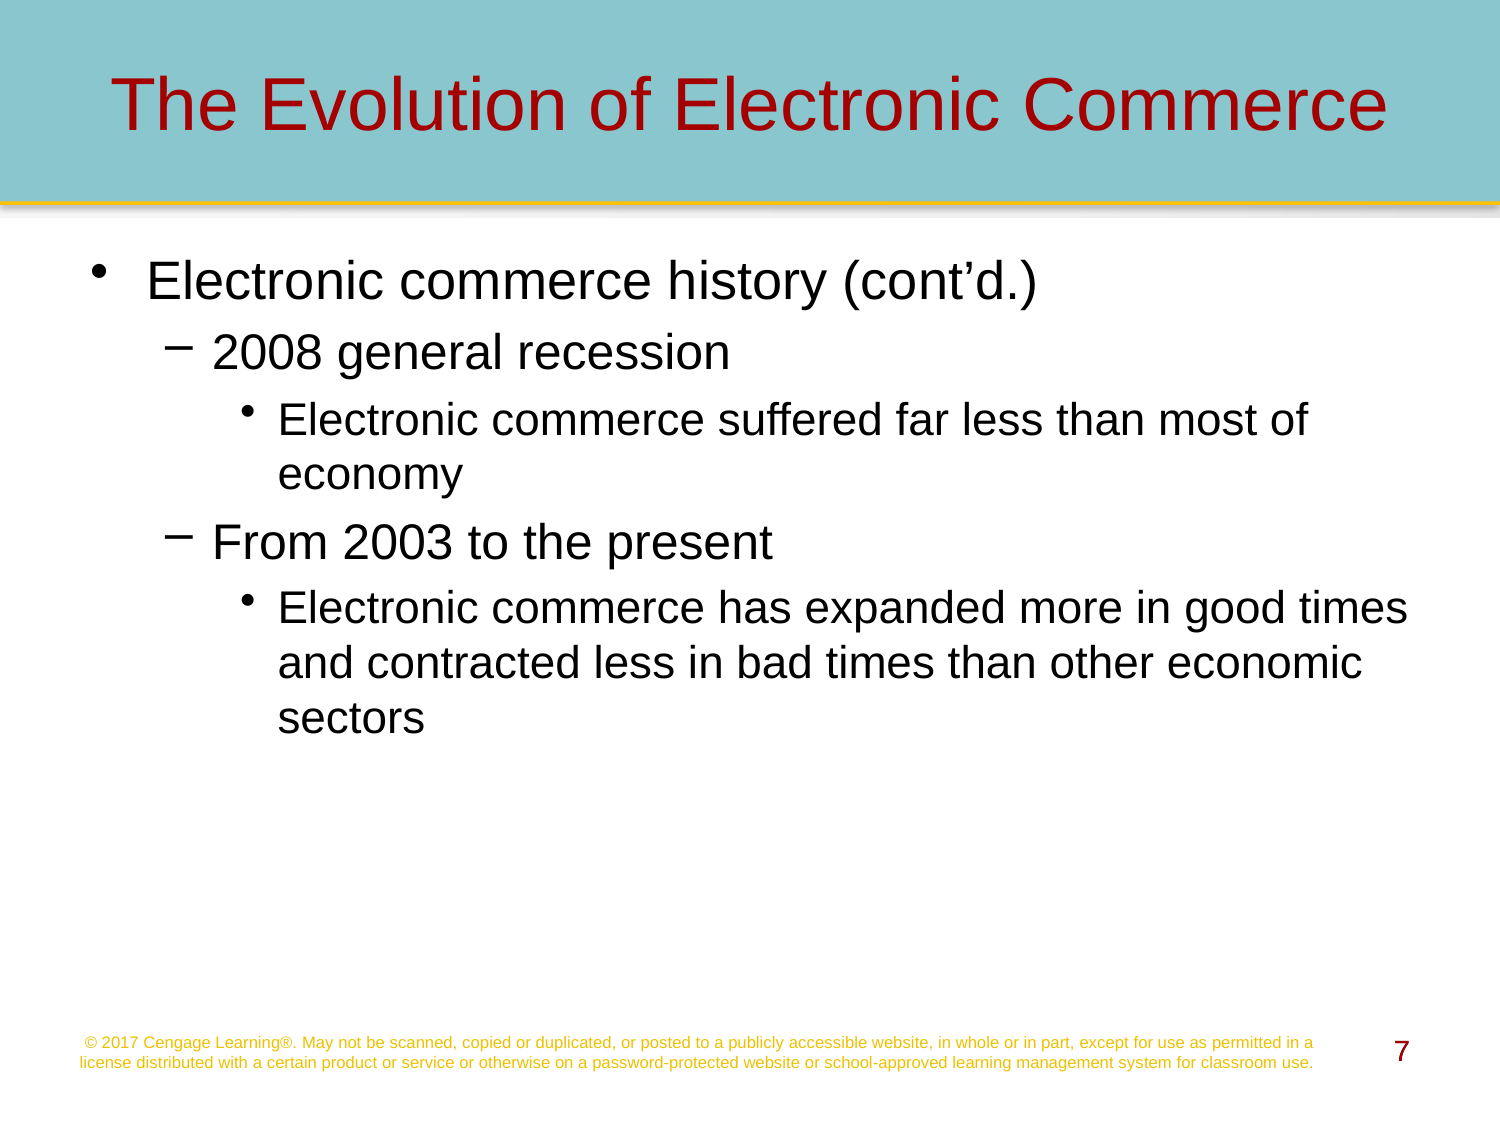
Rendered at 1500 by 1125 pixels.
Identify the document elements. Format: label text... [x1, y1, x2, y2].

list Electronic commerce history (cont’d.) 2008 general recession Electronic commerce suffered far less than most of economy From 2003 to the present Electronic commerce has expanded more in good times and contracted less in bad times than other economic sectors [75, 237, 1425, 1005]
title The Evolution of Electronic Commerce [0, 0, 1500, 202]
text_box 7 [1074, 1024, 1425, 1103]
footer © 2017 Cengage Learning®. May not be scanned, copied or duplicated, or posted to a publicly accessible website, in whole or in part, except for use as permitted in a license distributed with a certain product or service or otherwise on a password-protected website or school-approved learning management system for classroom use. [62, 1024, 1074, 1103]
